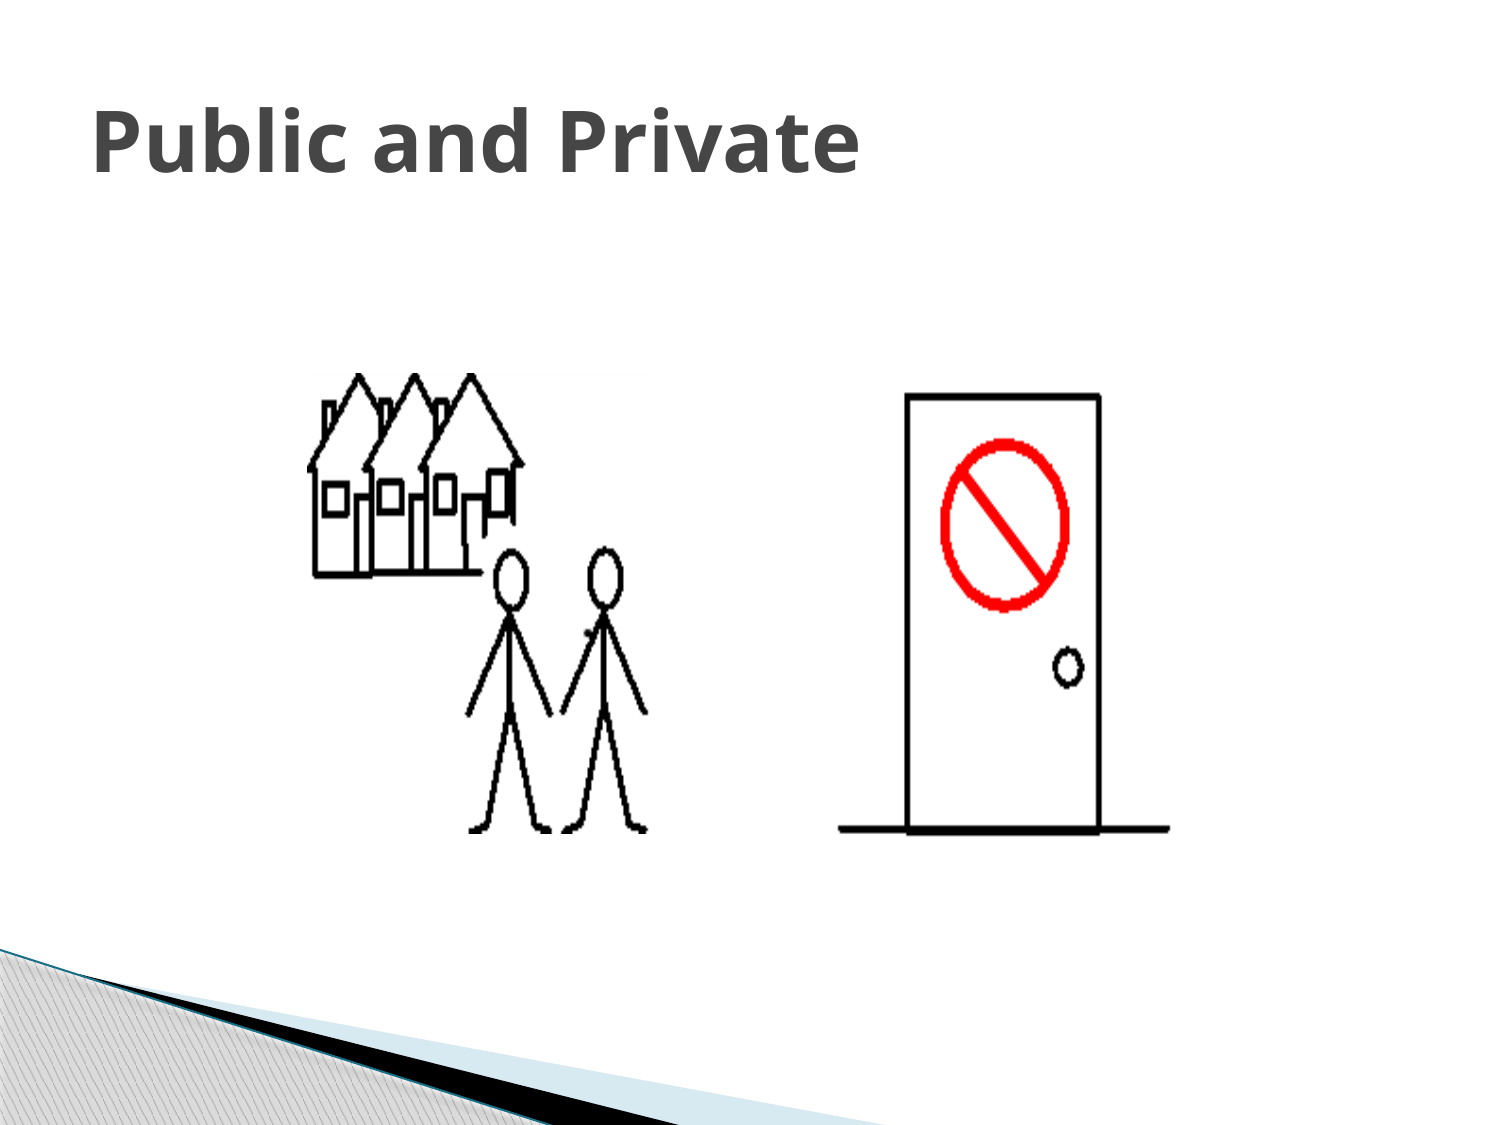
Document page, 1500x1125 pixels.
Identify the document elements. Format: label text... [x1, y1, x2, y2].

picture [829, 376, 1179, 839]
title Public and Private [75, 45, 1425, 233]
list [306, 373, 655, 834]
